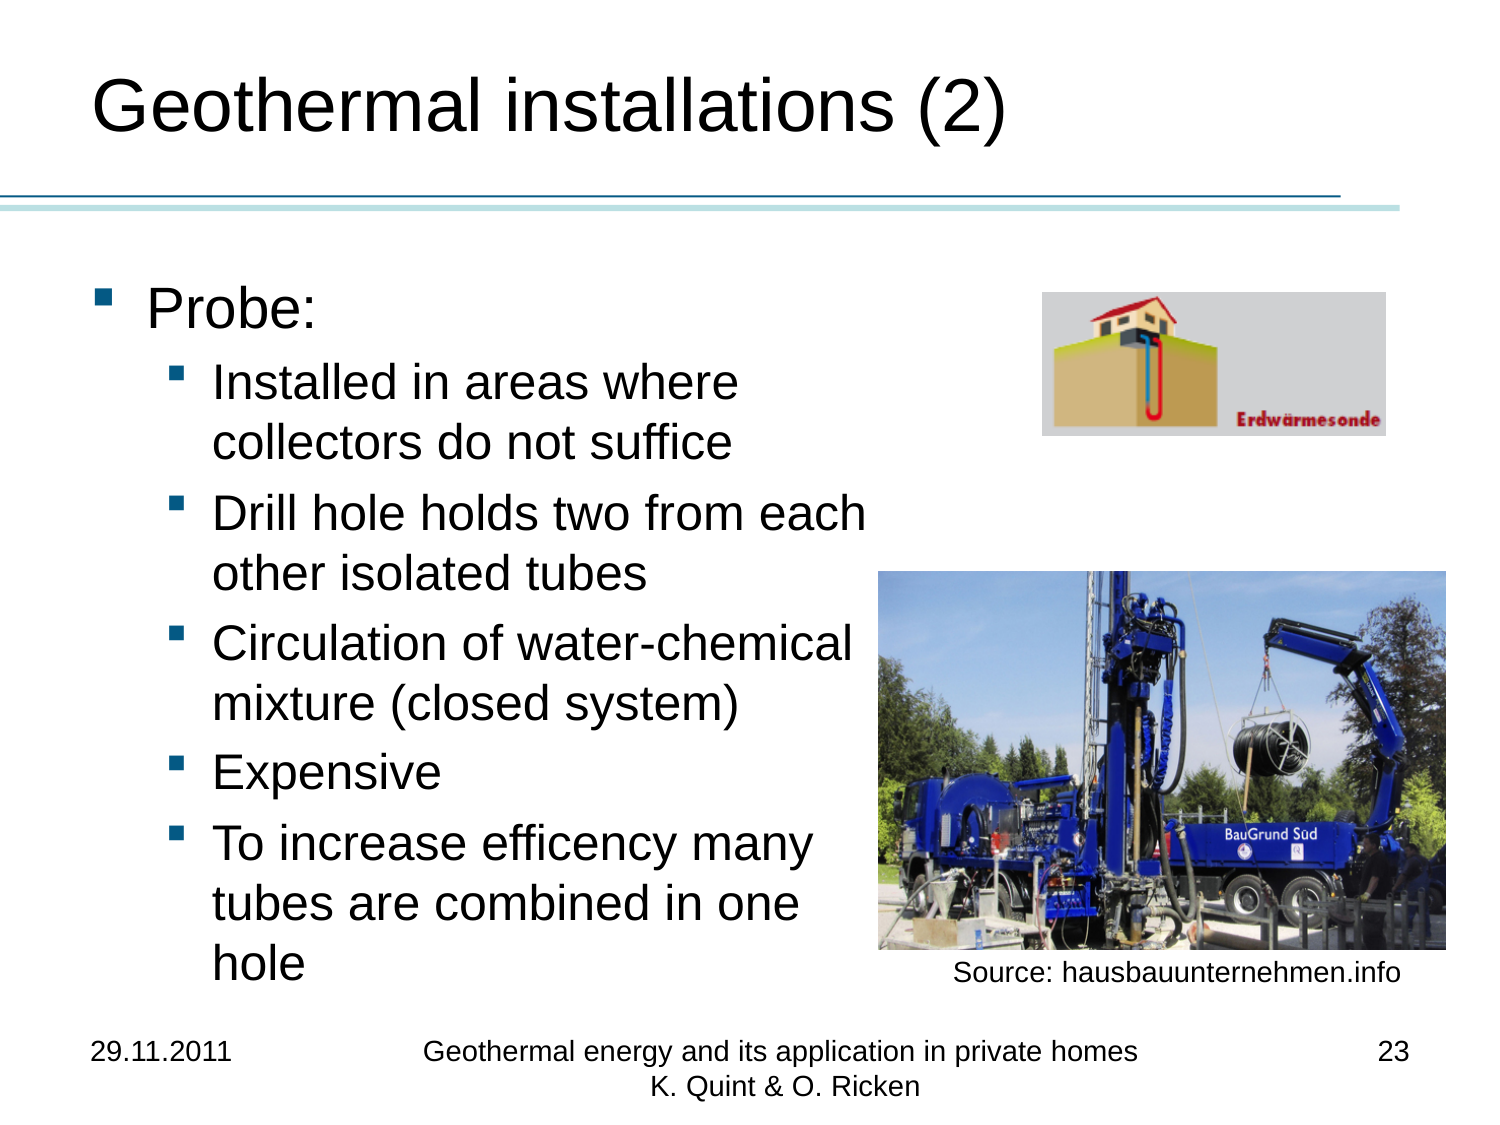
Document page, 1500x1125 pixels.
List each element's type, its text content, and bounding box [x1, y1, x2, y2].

text_box Source: hausbauunternehmen.info [938, 958, 1418, 996]
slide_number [74, 1024, 314, 1103]
list Probe: Installed in areas where collectors do not suffice Drill hole holds two from each other isolated tubes Circulation of water-chemical mixture (closed system) Expensive To increase efficency many tubes are combined in one hole [74, 262, 891, 1006]
title Geothermal installations (2) [76, 30, 1428, 173]
slide_number 23 [1328, 1024, 1426, 1103]
footer Geothermal energy and its application in private homes K. Quint & O. Ricken [395, 1024, 1176, 1103]
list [1042, 292, 1386, 436]
picture [878, 571, 1446, 950]
